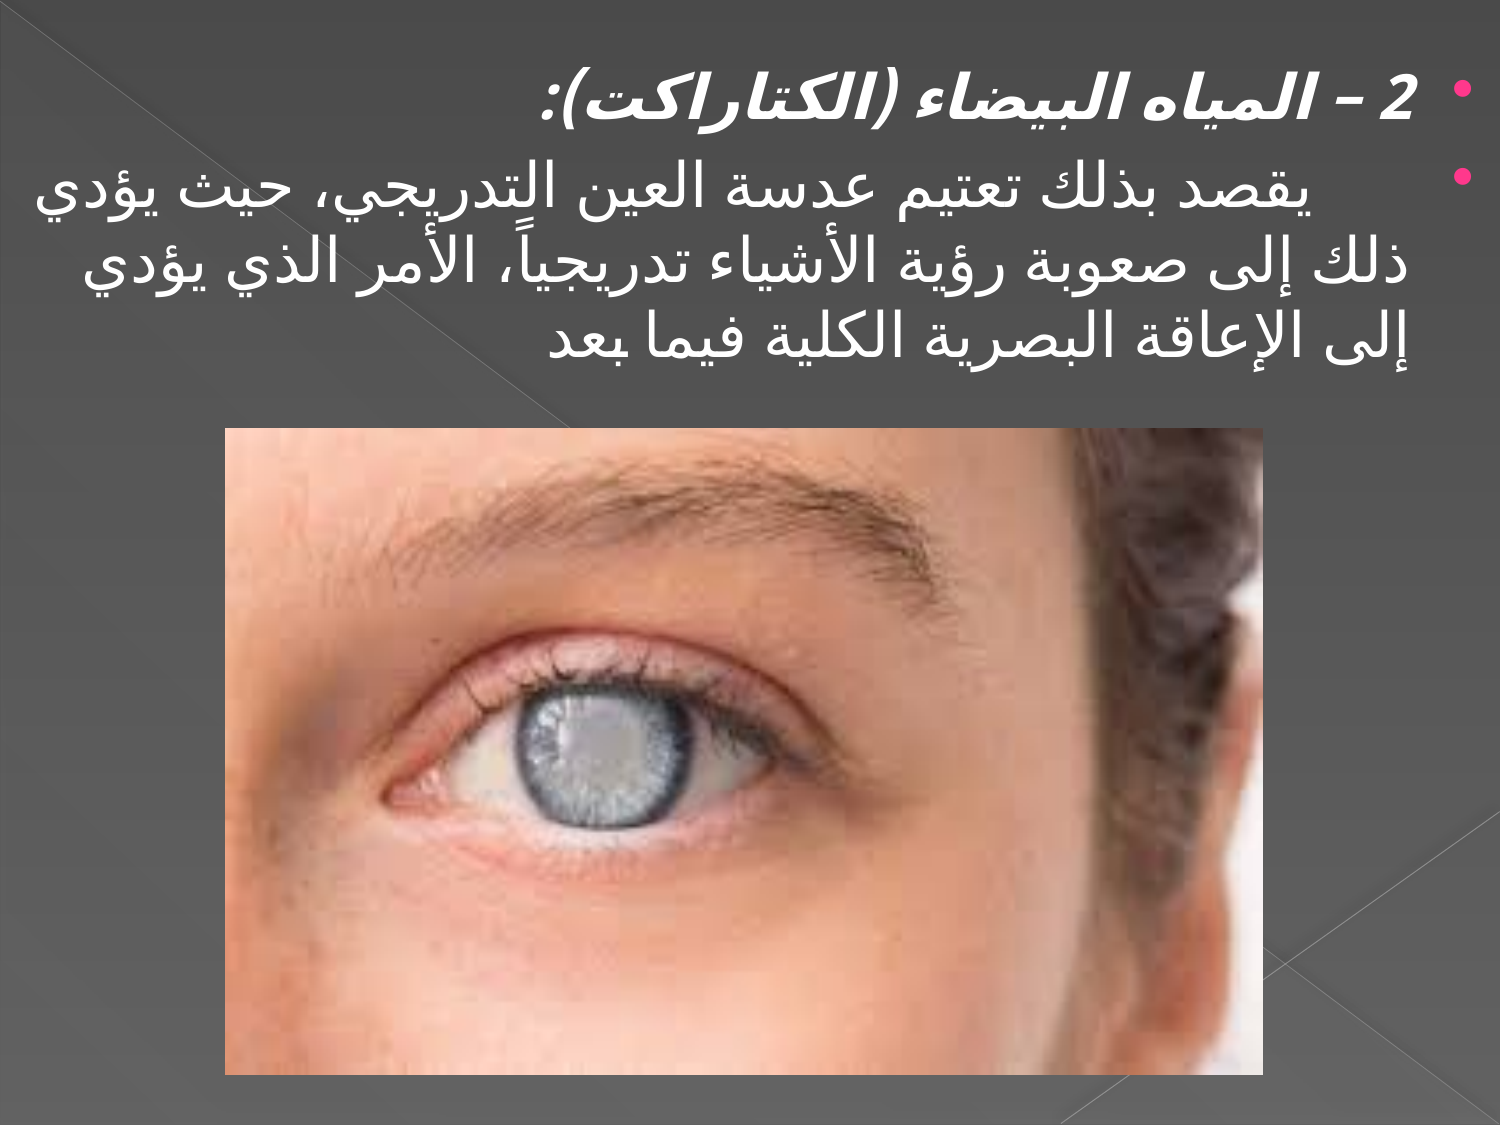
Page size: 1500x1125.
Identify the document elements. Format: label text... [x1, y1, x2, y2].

list 2 – المياه البيضاء (الكتاراكت): يقصد بذلك تعتيم عدسة العين التدريجي، حيث يؤدي ذلك إلى صعوبة رؤية الأشياء تدريجياً، الأمر الذي يؤدي إلى الإعاقة البصرية الكلية فيما بعد [0, 50, 1500, 1113]
picture [224, 428, 1263, 1076]
